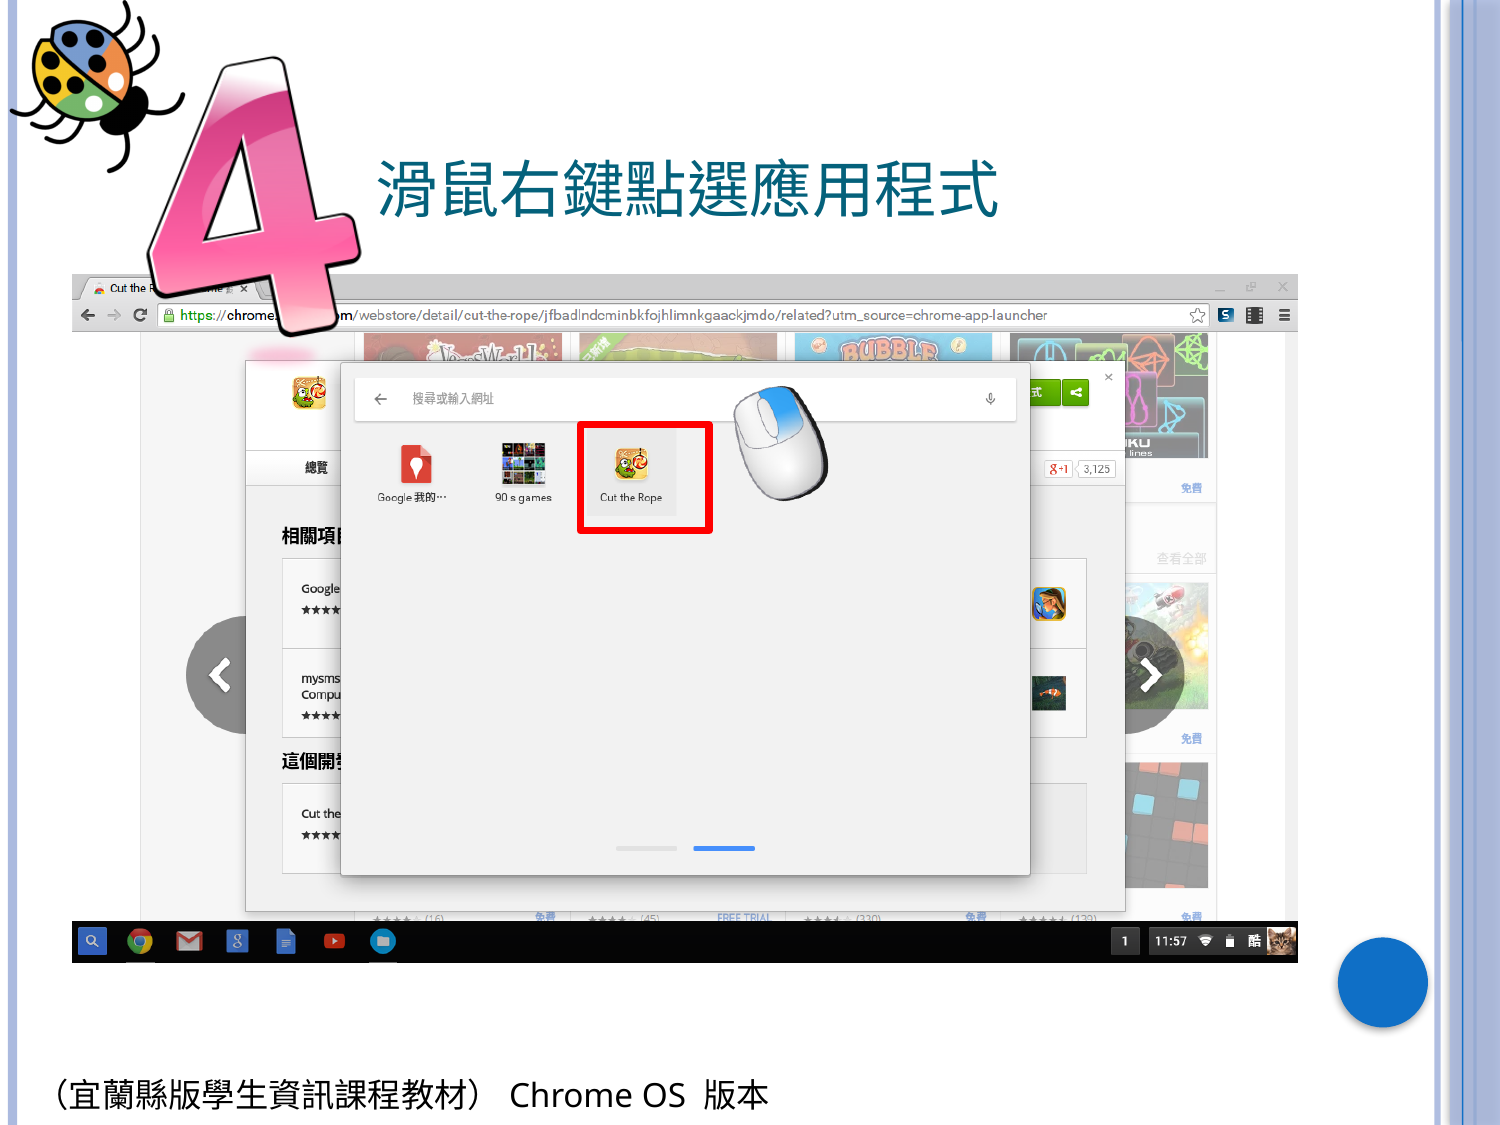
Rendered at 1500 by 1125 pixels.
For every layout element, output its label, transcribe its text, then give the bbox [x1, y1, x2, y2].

title 滑鼠右鍵點選應用程式 [75, 45, 85, 233]
picture [706, 375, 845, 512]
picture [405, 166, 416, 178]
picture [0, 0, 416, 371]
picture [404, 191, 416, 204]
title 滑鼠右鍵點選應用程式 [419, 45, 1300, 233]
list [72, 273, 1299, 964]
